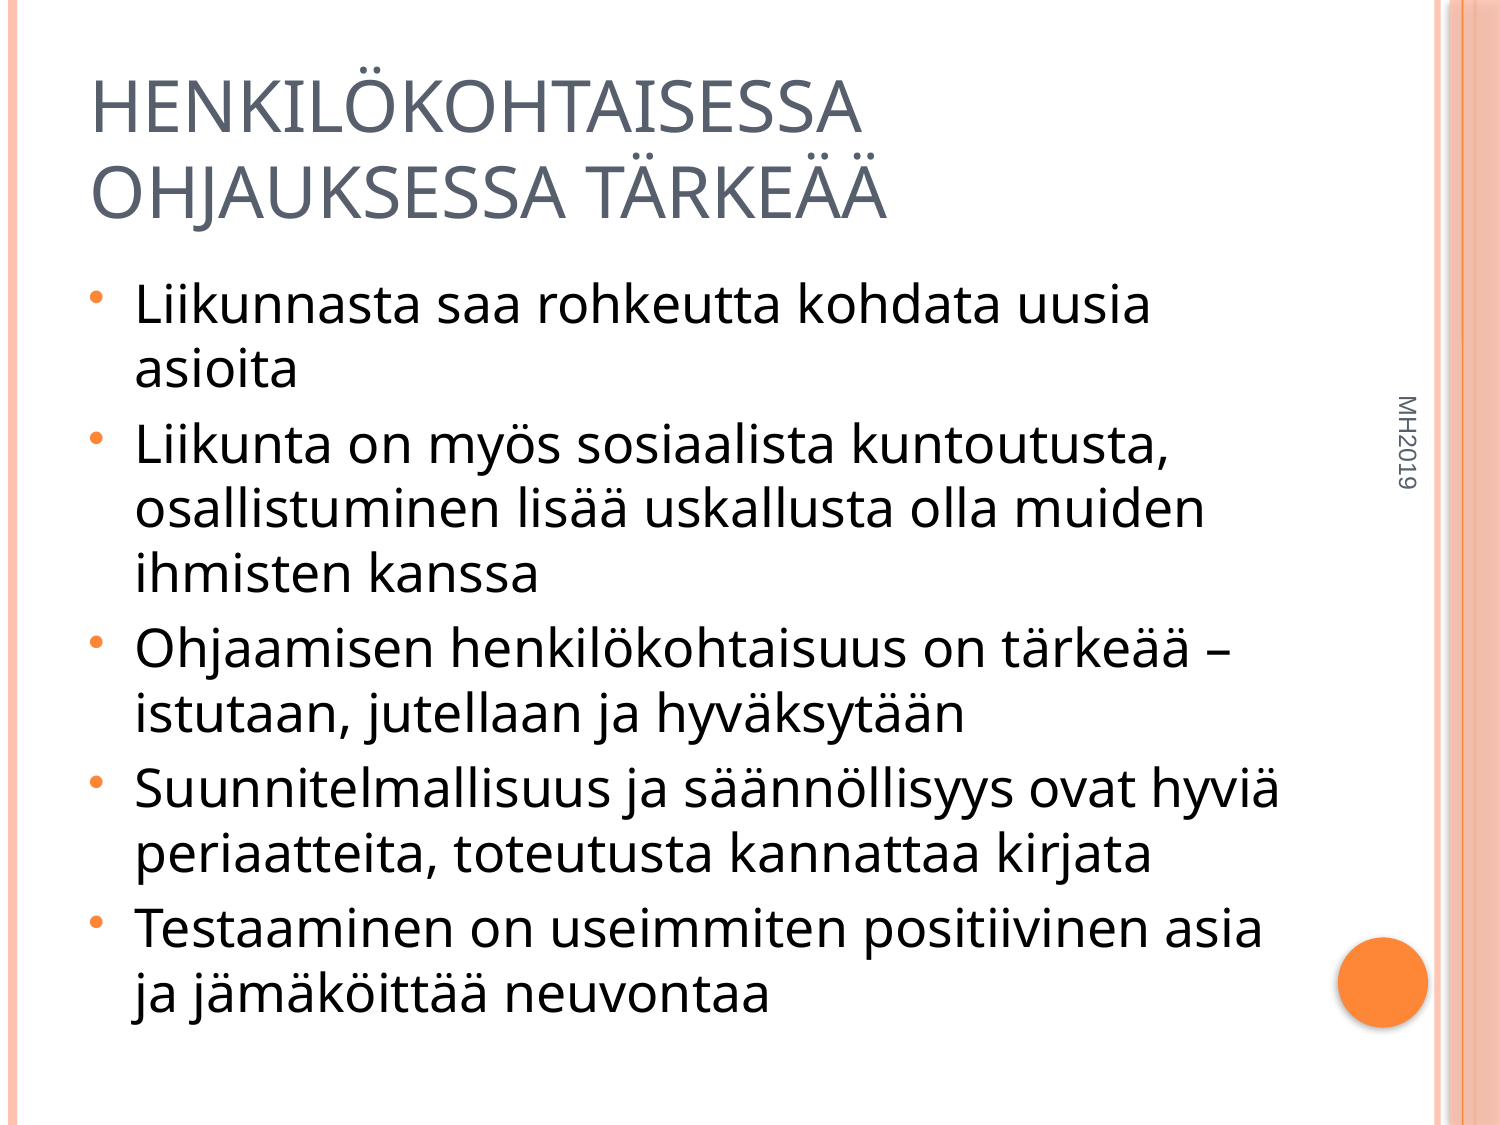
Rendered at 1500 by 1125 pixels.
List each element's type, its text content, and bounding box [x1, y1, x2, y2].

footer MH2019 [1379, 380, 1440, 906]
list Liikunnasta saa rohkeutta kohdata uusia asioita Liikunta on myös sosiaalista kuntoutusta, osallistuminen lisää uskallusta olla muiden ihmisten kanssa Ohjaamisen henkilökohtaisuus on tärkeää – istutaan, jutellaan ja hyväksytään Suunnitelmallisuus ja säännöllisyys ovat hyviä periaatteita, toteutusta kannattaa kirjata Testaaminen on useimmiten positiivinen asia ja jämäköittää neuvontaa [75, 262, 1300, 1062]
title Henkilökohtaisessa ohjauksessa tärkeää [75, 52, 1263, 241]
